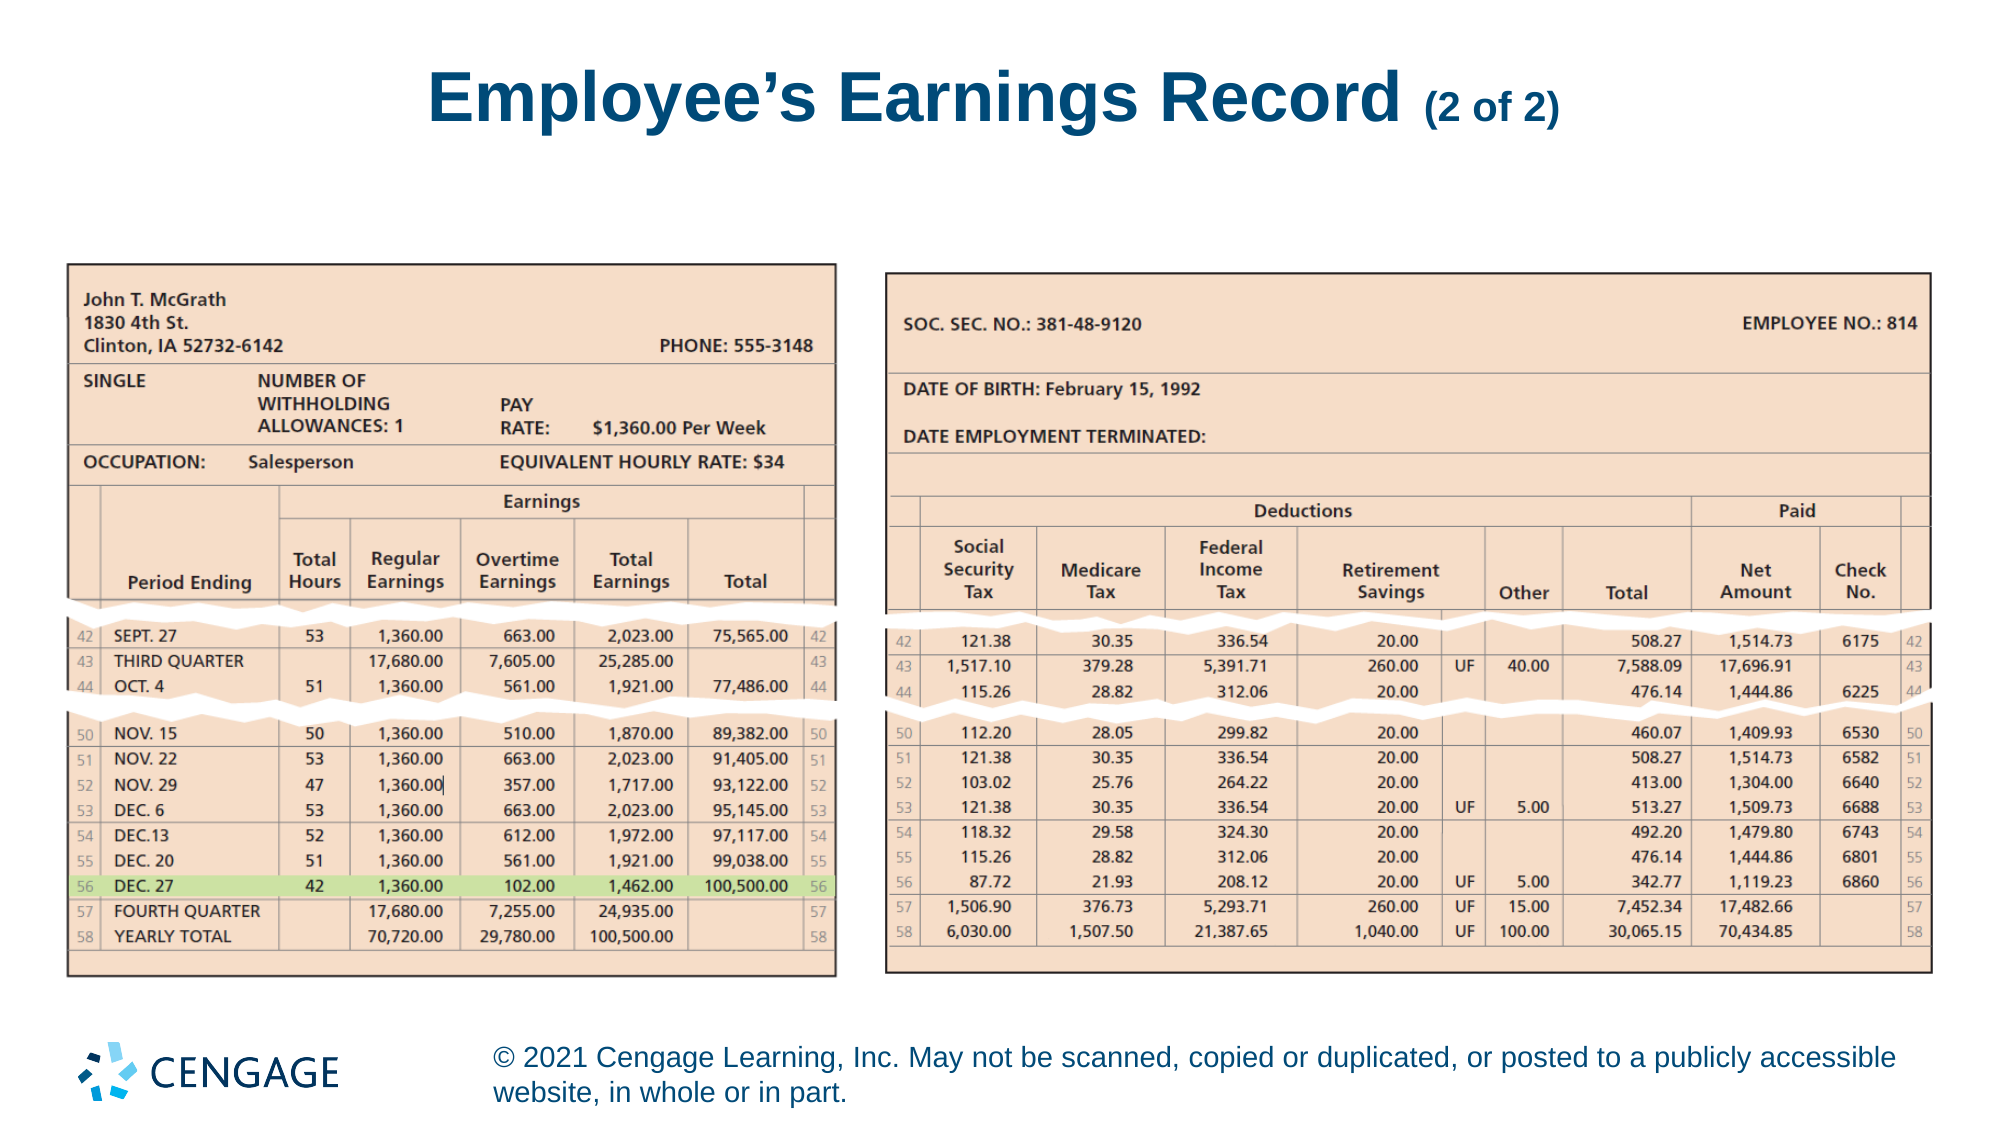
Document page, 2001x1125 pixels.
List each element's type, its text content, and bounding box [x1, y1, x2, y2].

picture [883, 264, 1935, 984]
title Employee’s Earnings Record (2 of 2) [137, 59, 1863, 171]
picture [78, 1042, 338, 1101]
picture [49, 260, 843, 984]
